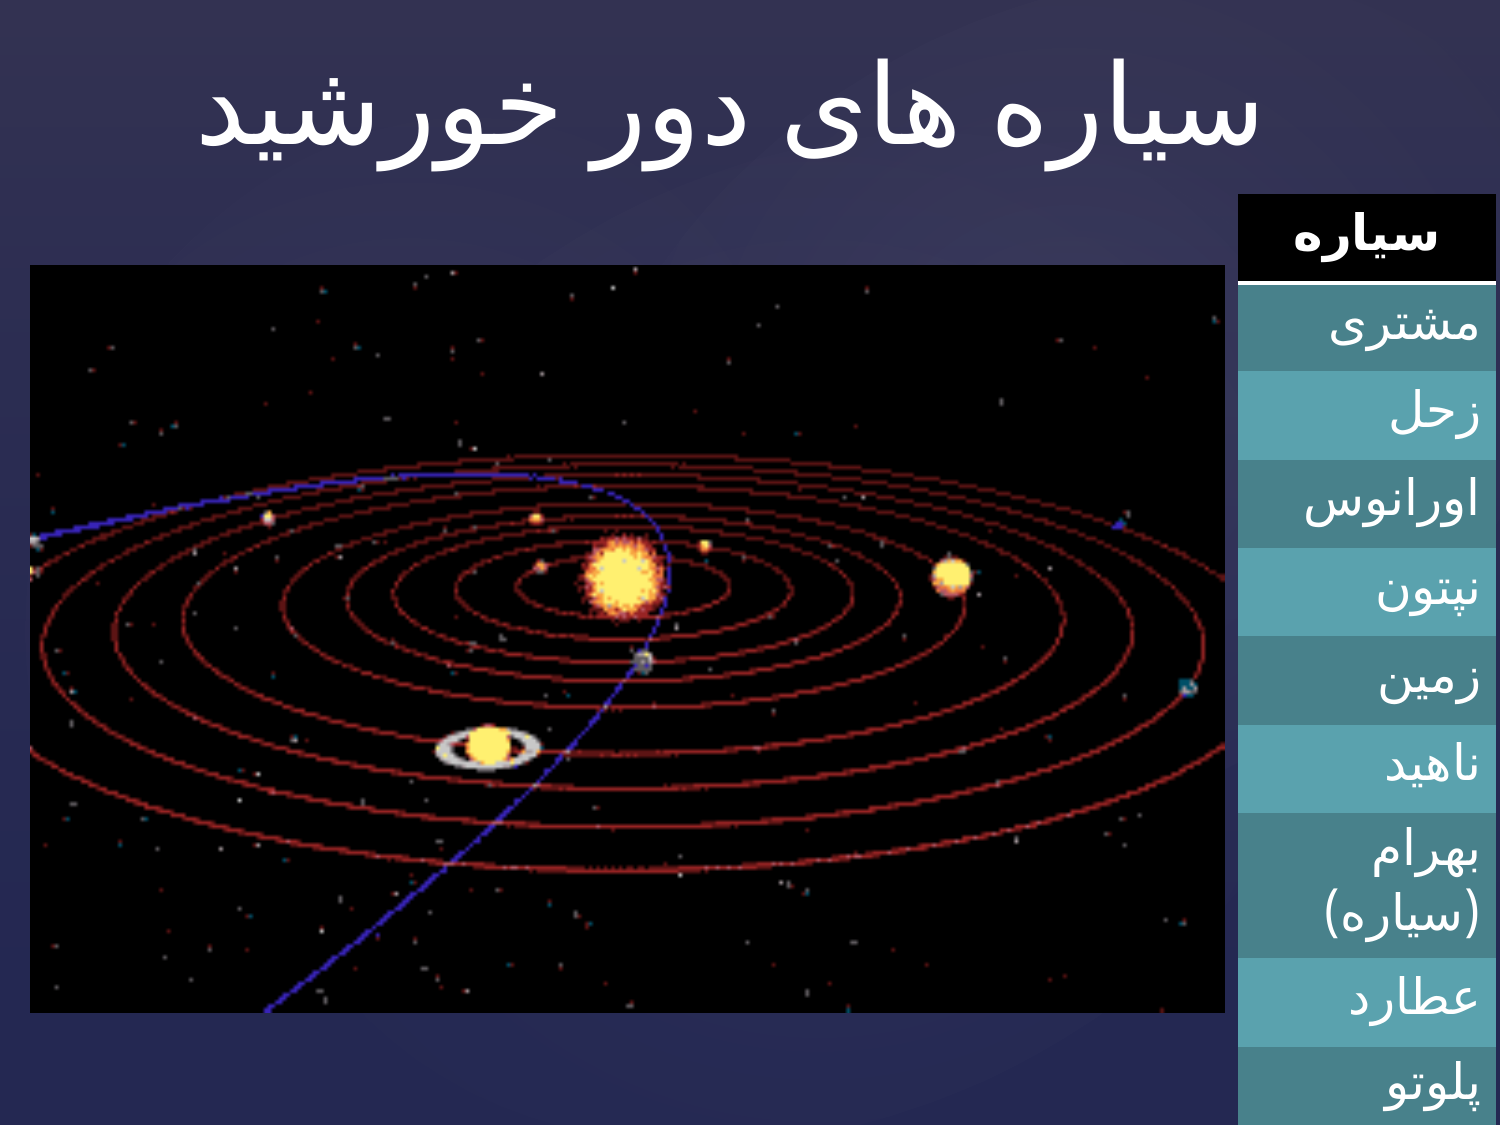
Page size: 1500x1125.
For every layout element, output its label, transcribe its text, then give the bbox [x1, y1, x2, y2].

table_cell زمین [1238, 636, 1496, 725]
table_header سیاره [1238, 194, 1496, 281]
table_cell بهرام (سیاره) [1238, 813, 1496, 958]
table_cell نپتون [1238, 548, 1496, 636]
table_cell عطارد [1238, 958, 1496, 1047]
table_cell مشتری [1238, 285, 1496, 371]
table_cell اورانوس [1238, 460, 1496, 548]
picture [29, 265, 1226, 1013]
table_cell زحل [1238, 371, 1496, 460]
text_box [33, 122, 296, 219]
title سیاره های دور خورشید [112, 24, 1350, 175]
table_cell پلوتو [1238, 1047, 1496, 1125]
table_cell ناهید [1238, 725, 1496, 813]
